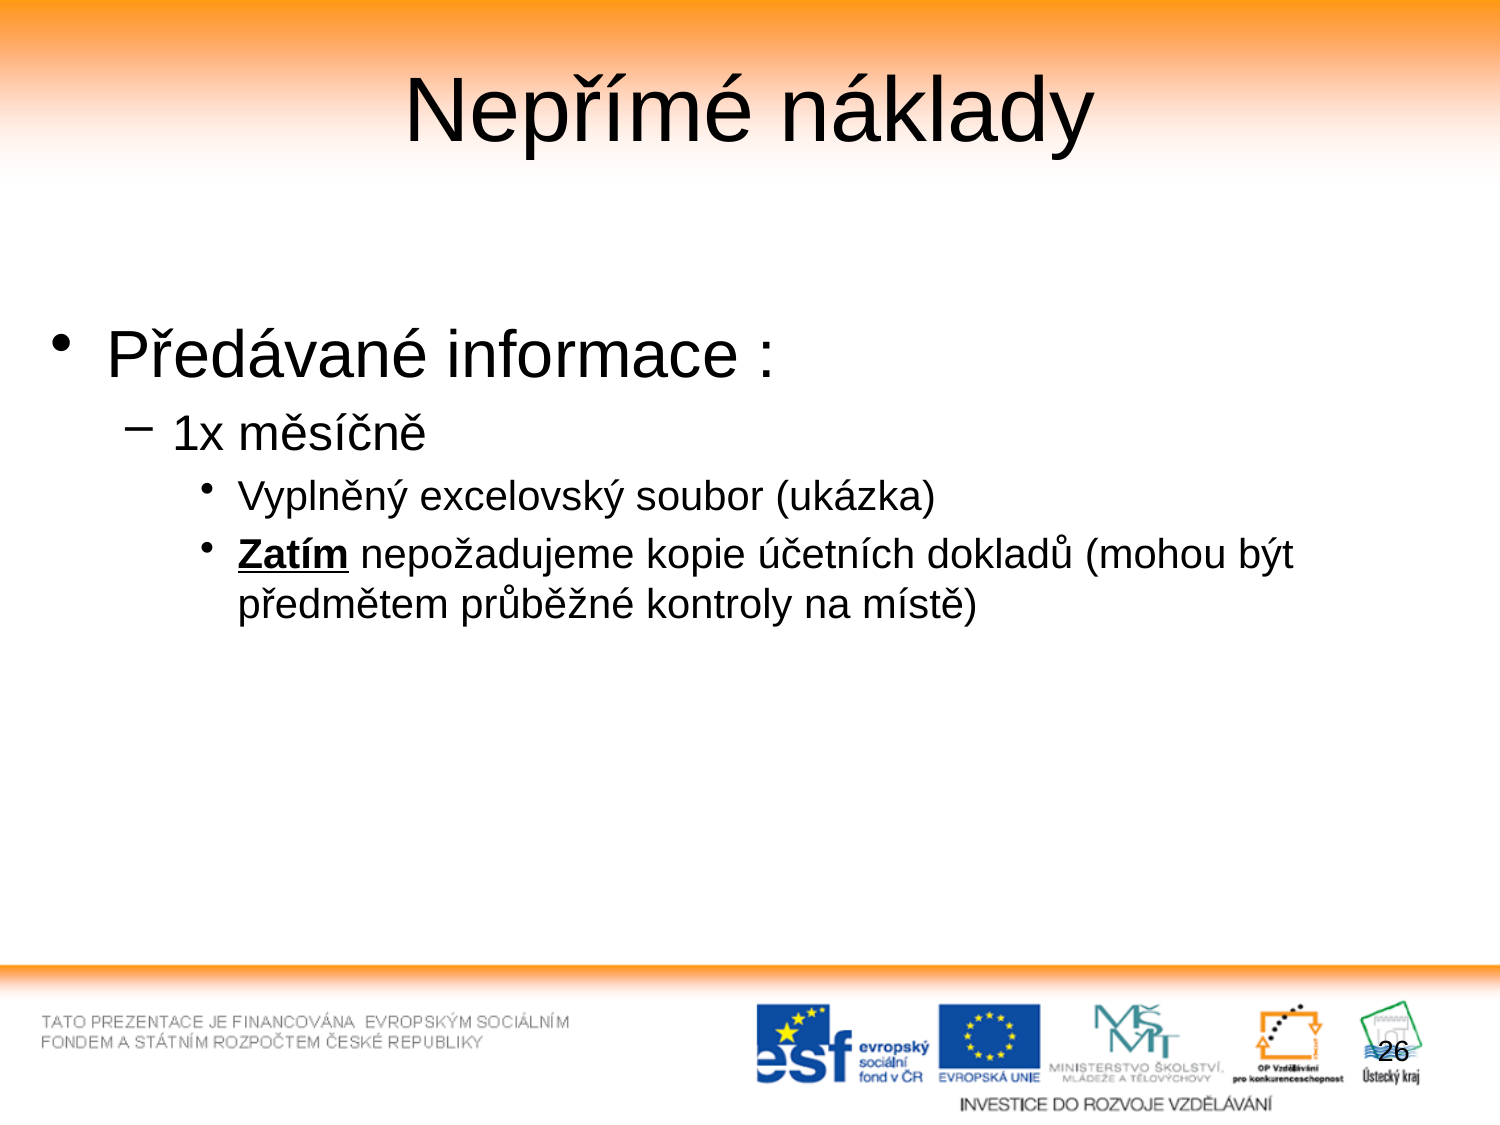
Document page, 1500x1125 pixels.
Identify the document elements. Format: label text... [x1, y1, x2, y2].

slide_number 26 [1074, 1024, 1426, 1103]
picture [0, 0, 1500, 1125]
title Nepřímé náklady [74, 44, 1426, 152]
list Předávané informace : 1x měsíčně Vyplněný excelovský soubor (ukázka) Zatím nepožadujeme kopie účetních dokladů (mohou být předmětem průběžné kontroly na místě) [34, 152, 1466, 938]
